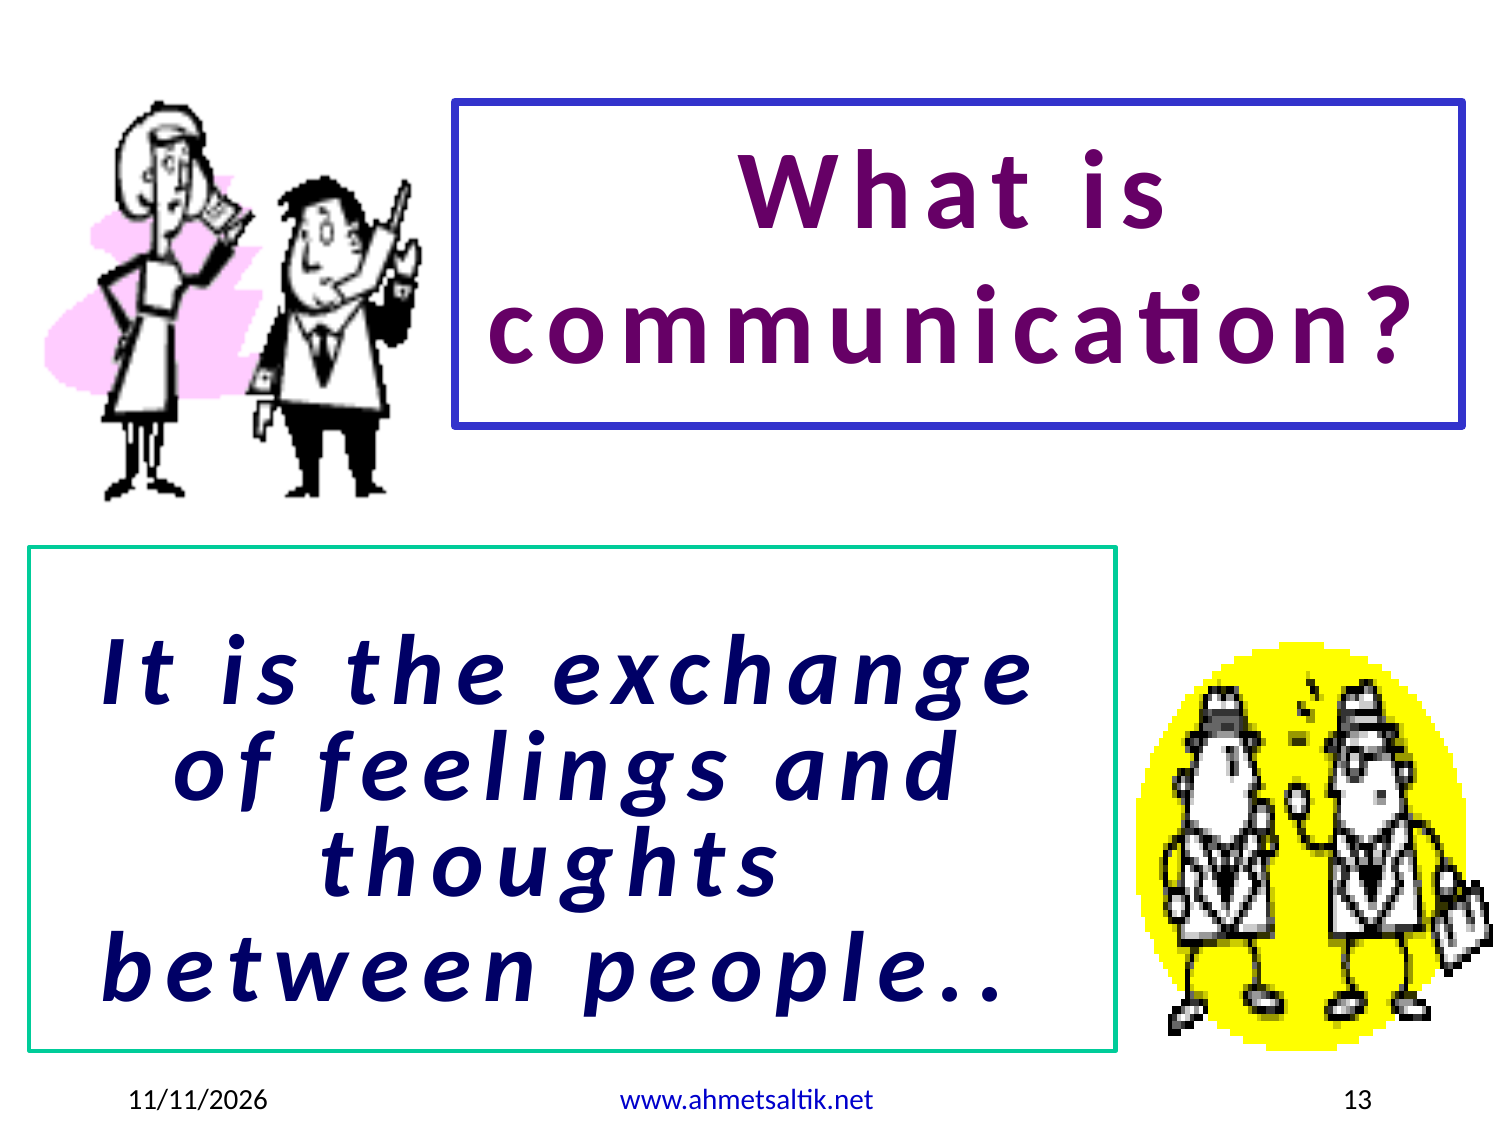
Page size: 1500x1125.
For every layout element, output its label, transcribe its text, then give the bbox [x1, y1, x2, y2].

title What is communication? [485, 100, 1464, 428]
list It is the exchange of feelings and thoughts between people.. [27, 545, 1118, 1053]
footer www.ahmetsaltik.net [512, 1072, 988, 1125]
picture [17, 77, 480, 528]
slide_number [112, 1072, 426, 1125]
picture [1127, 642, 1498, 1059]
slide_number 13 [1074, 1072, 1388, 1125]
